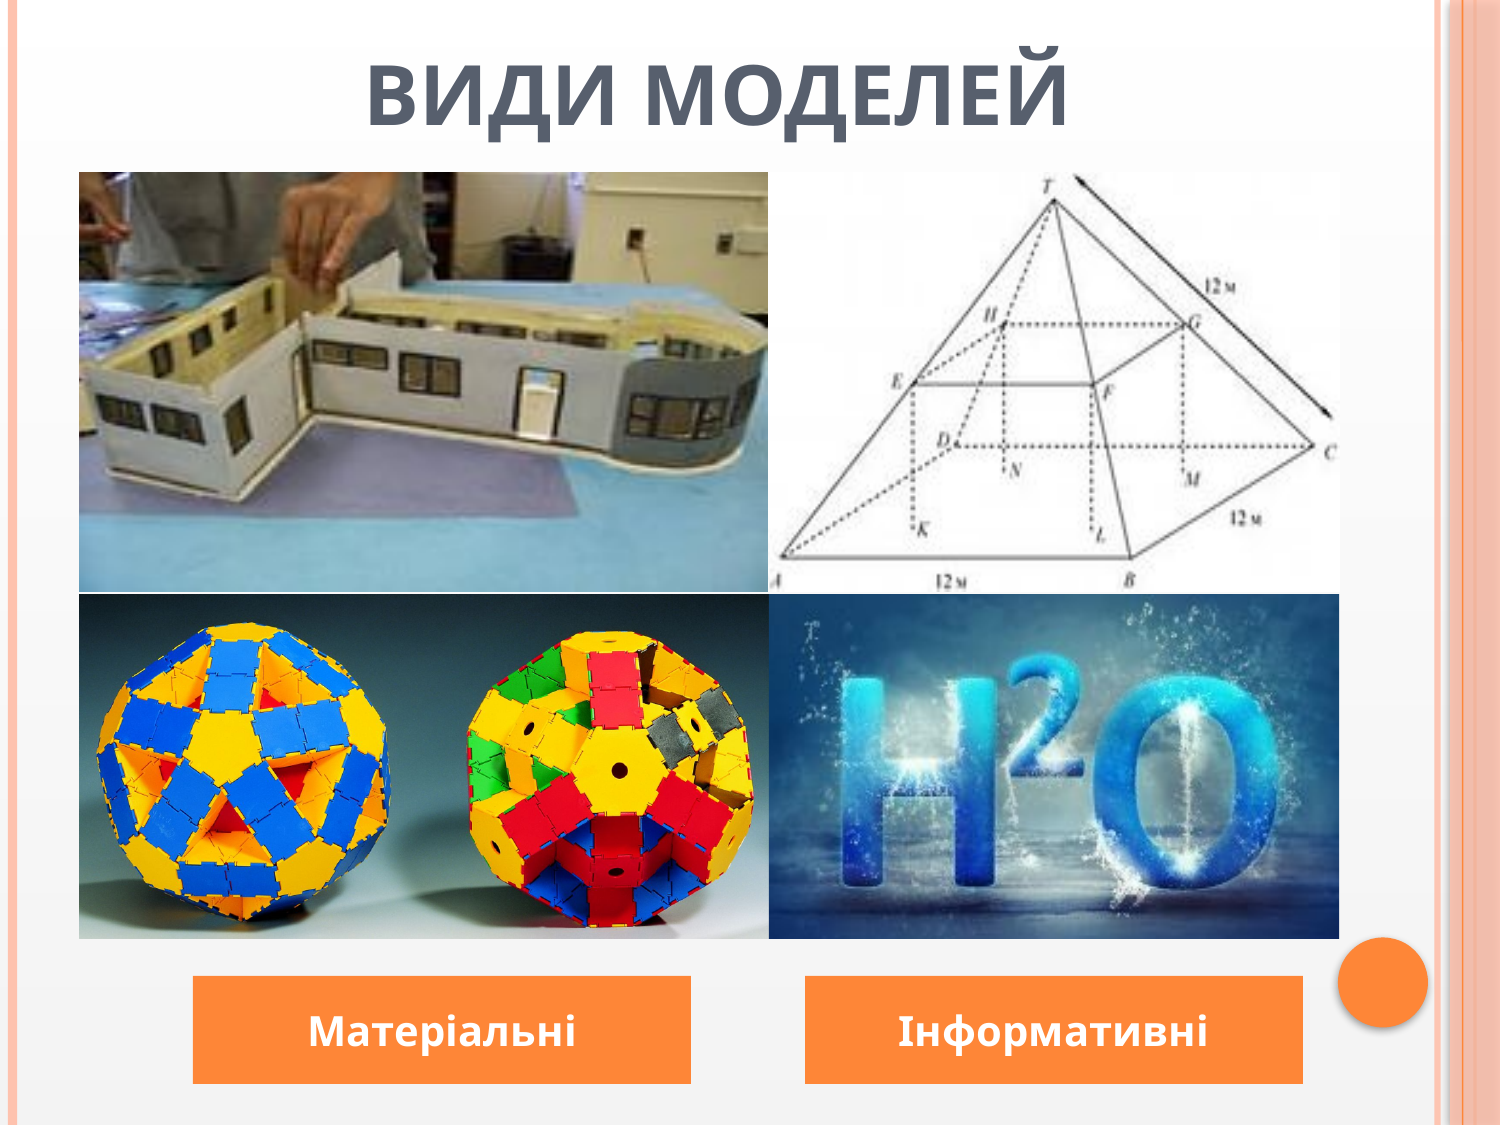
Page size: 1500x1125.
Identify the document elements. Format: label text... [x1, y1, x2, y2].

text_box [78, 172, 1340, 940]
title Види моделей [99, 0, 1337, 150]
list Інформативні [805, 975, 1303, 1084]
list Матеріальні [192, 975, 691, 1084]
